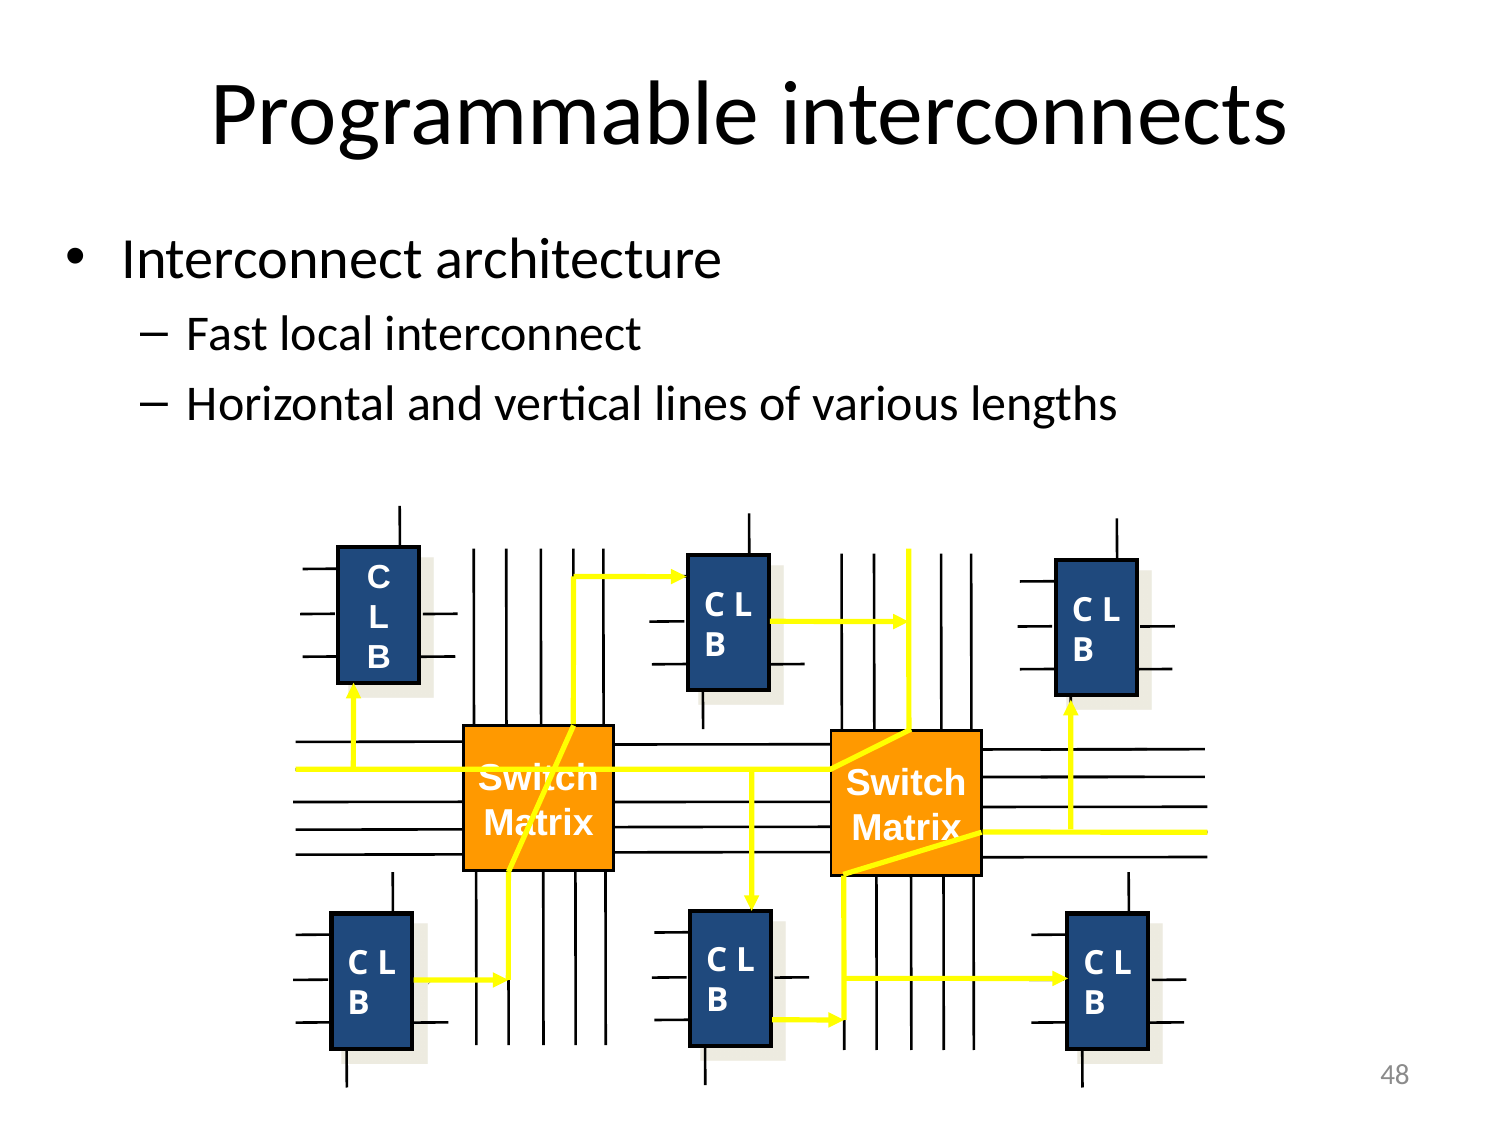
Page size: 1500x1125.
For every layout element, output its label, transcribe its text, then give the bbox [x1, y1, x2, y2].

text_box Interconnect architecture Fast local interconnect Horizontal and vertical lines of various lengths [50, 213, 1450, 469]
text_box Programmable interconnects [74, 45, 1425, 213]
slide_number 48 [1074, 1042, 1425, 1103]
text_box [292, 505, 1208, 1088]
